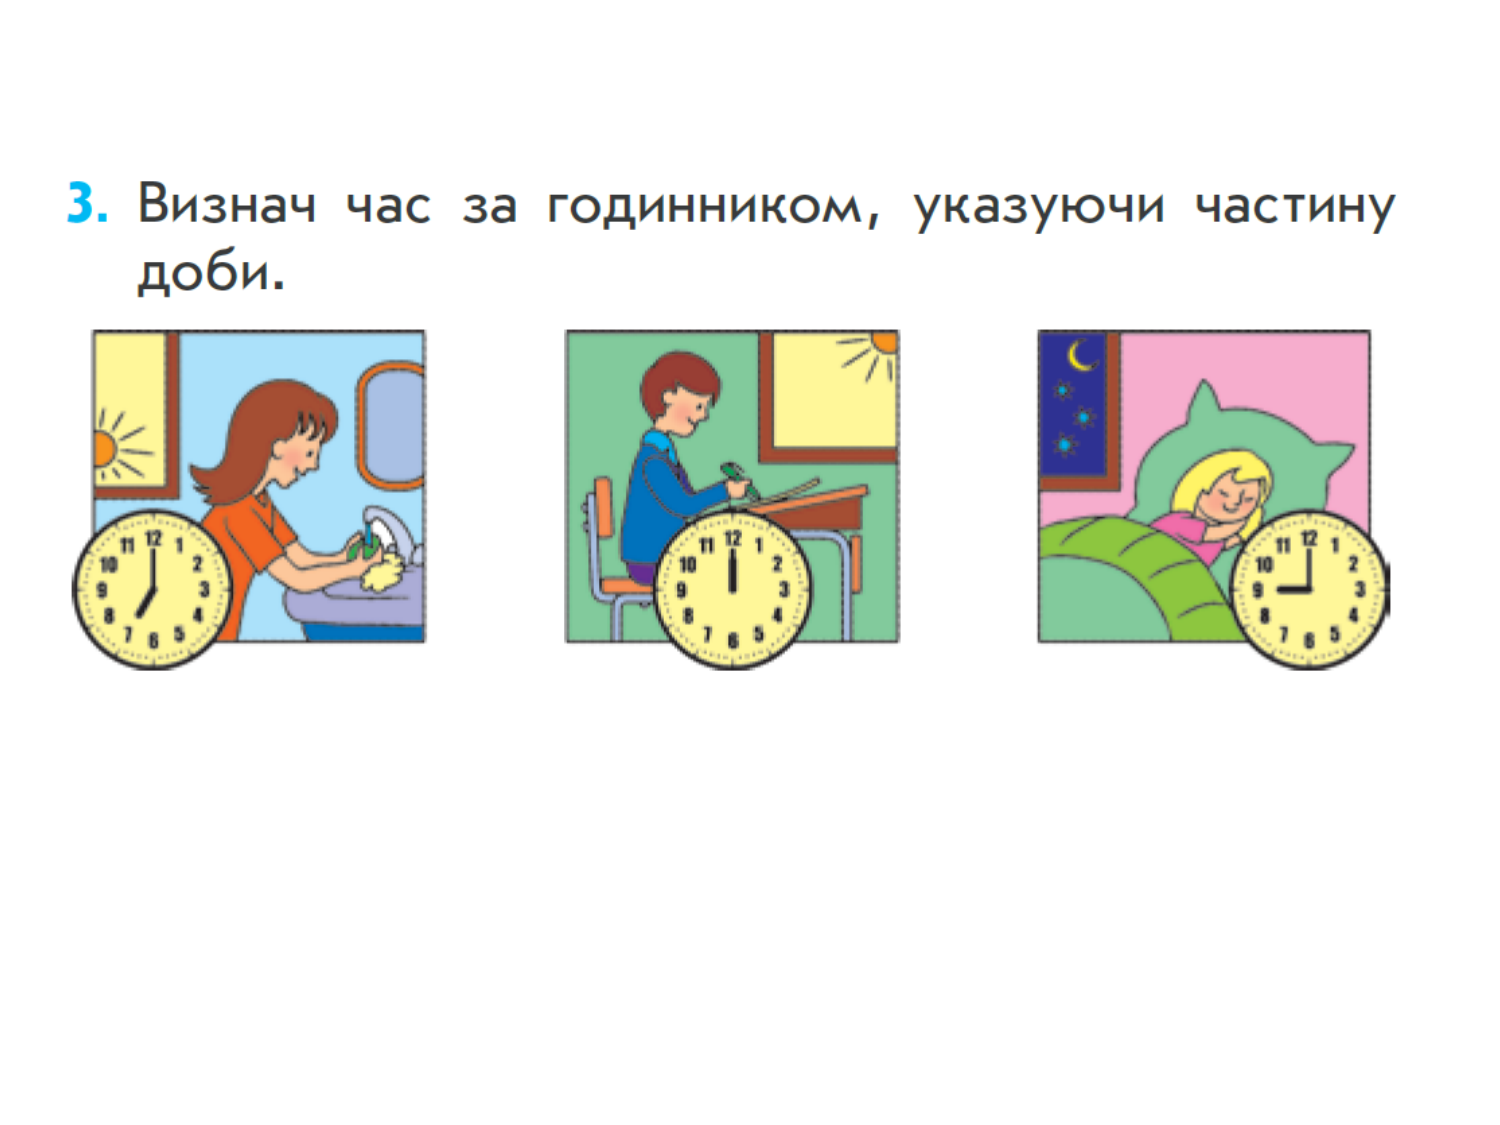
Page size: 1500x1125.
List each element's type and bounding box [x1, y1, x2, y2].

list [52, 172, 1404, 687]
